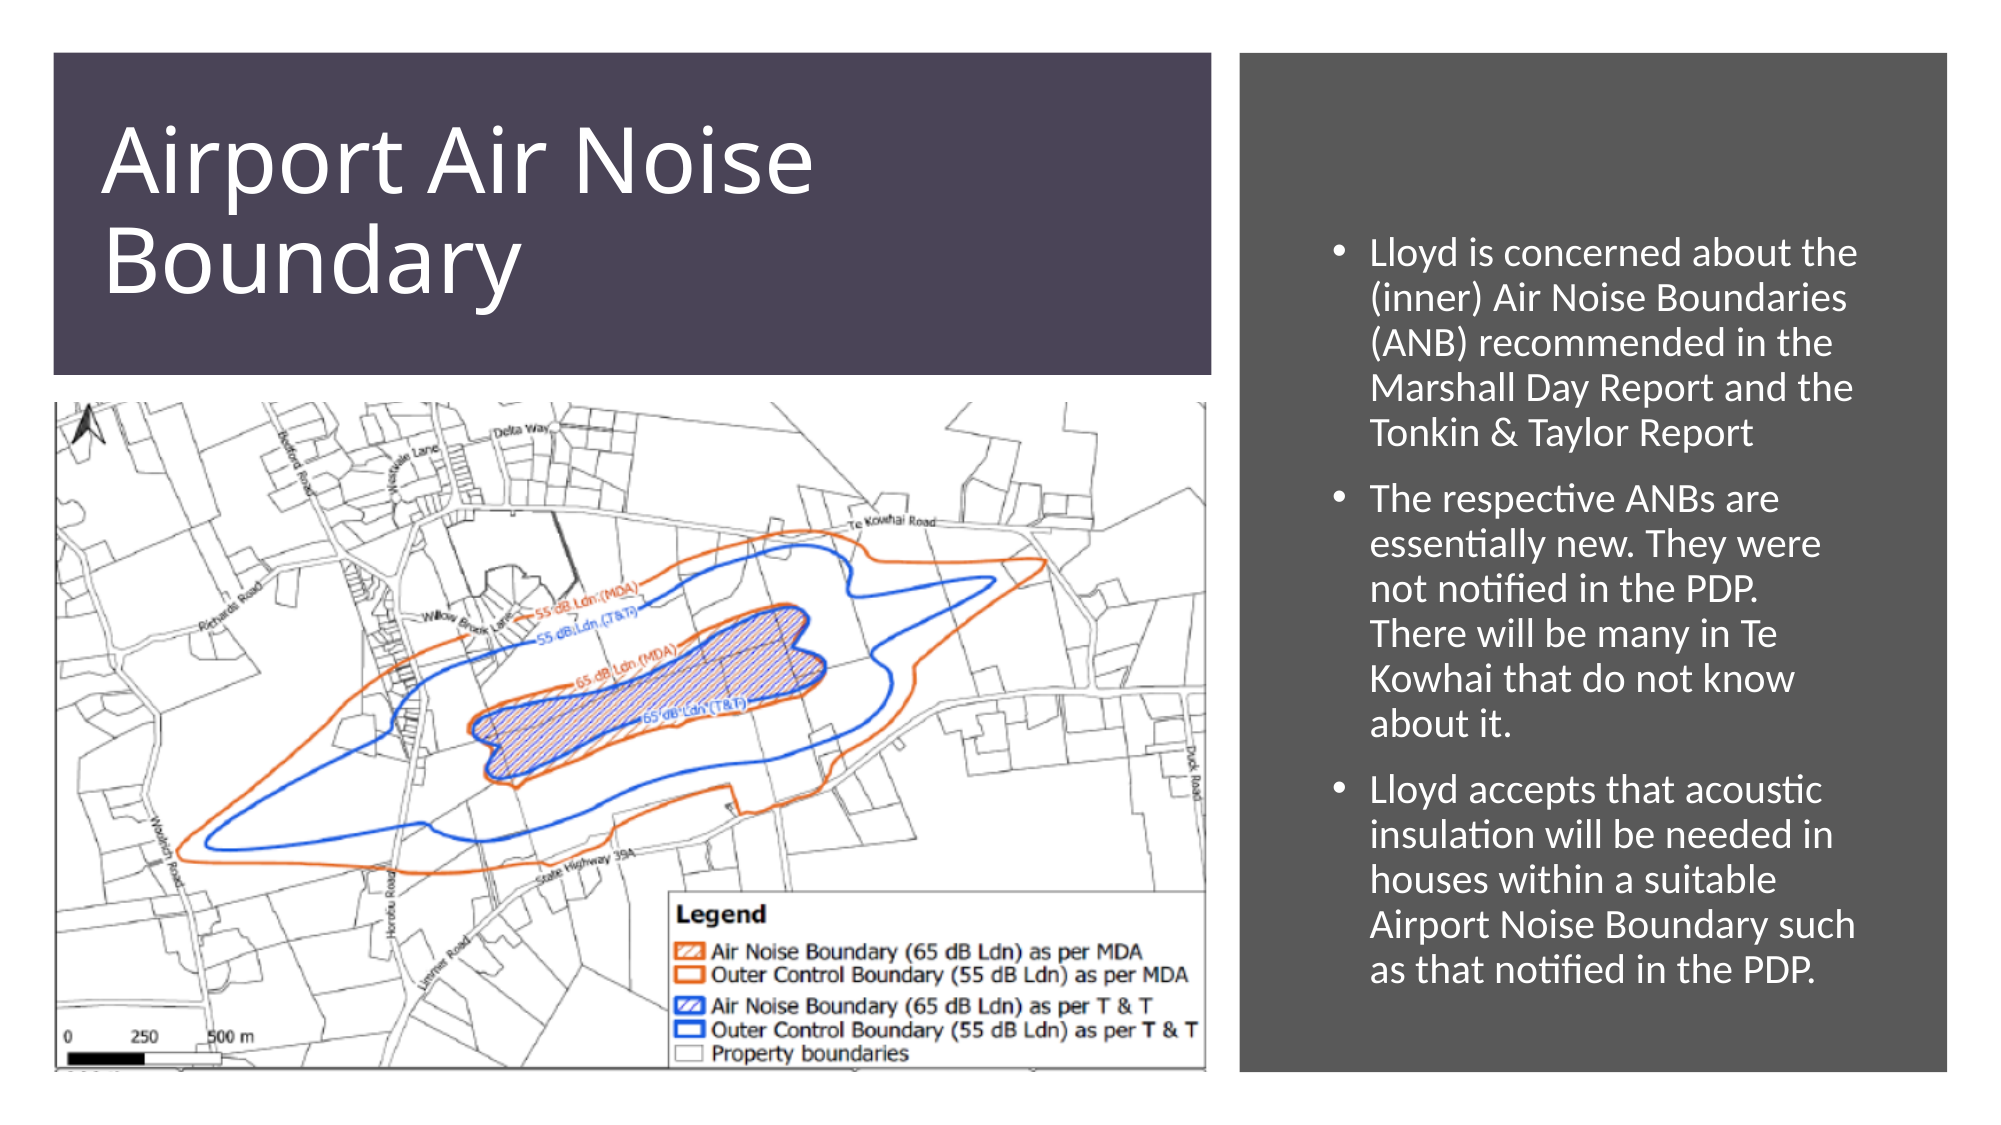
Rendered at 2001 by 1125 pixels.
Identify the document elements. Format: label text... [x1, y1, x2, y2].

title Airport Air Noise Boundary [85, 80, 1168, 348]
picture [53, 402, 1212, 1072]
list Lloyd is concerned about the (inner) Air Noise Boundaries (ANB) recommended in the Marshall Day Report and the Tonkin & Taylor Report The respective ANBs are essentially new. They were not notified in the PDP. There will be many in Te Kowhai that do not know about it. Lloyd accepts that acoustic insulation will be needed in houses within a suitable Airport Noise Boundary such as that notified in the PDP. [1317, 150, 1879, 1072]
text_box [1239, 52, 1948, 1073]
text_box [53, 52, 1212, 376]
